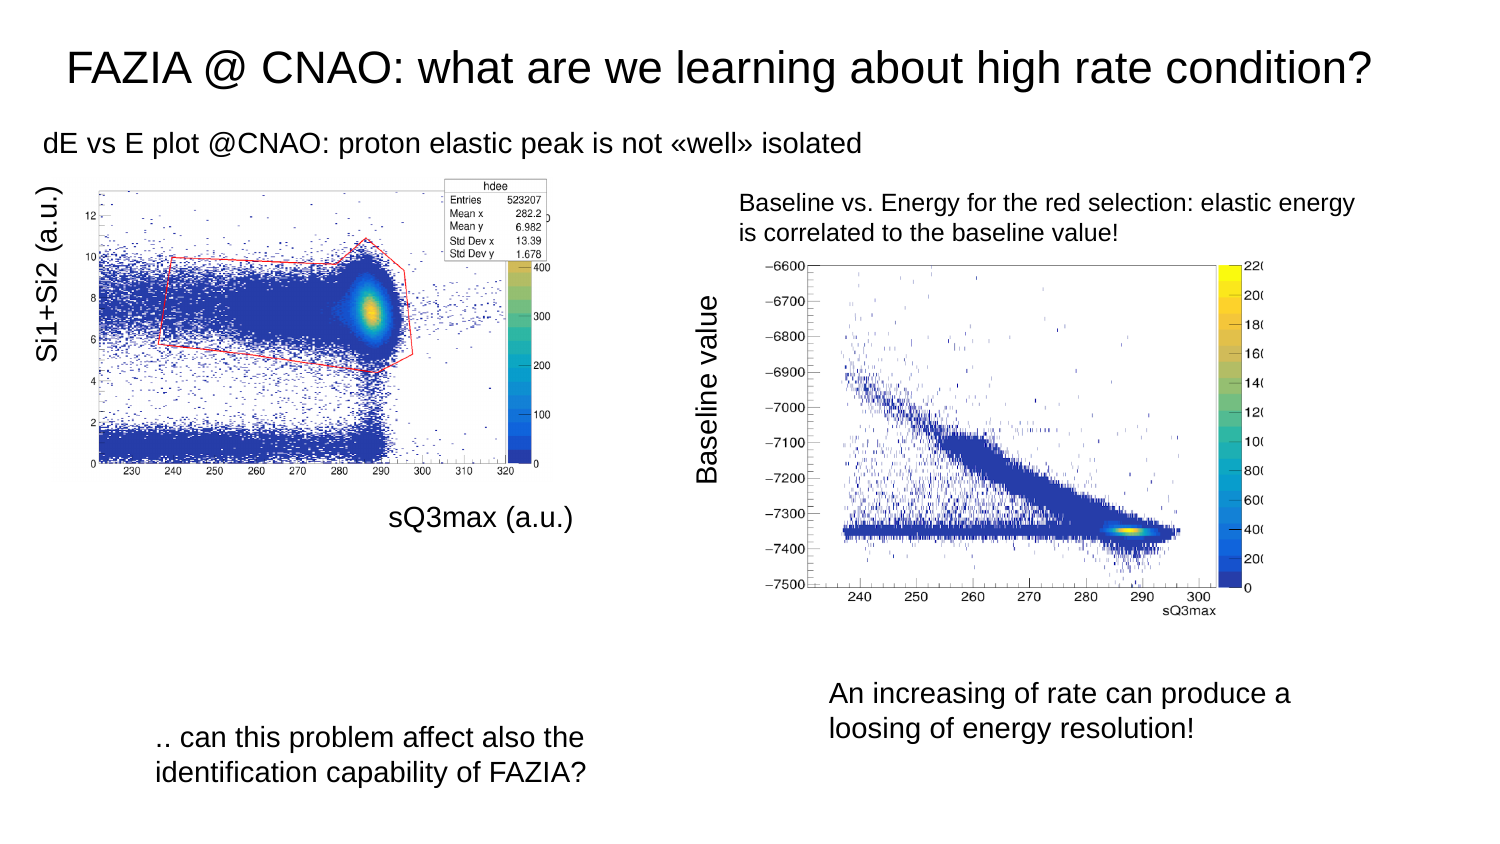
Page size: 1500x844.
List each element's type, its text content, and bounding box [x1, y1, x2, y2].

text_box Baseline vs. Energy for the red selection: elastic energy is correlated to the baseline value! [724, 179, 1393, 254]
picture [50, 176, 554, 482]
text_box Baseline value [680, 246, 730, 501]
text_box FAZIA @ CNAO: what are we learning about high rate condition? [51, 23, 1449, 117]
text_box An increasing of rate can produce a loosing of energy resolution! [814, 666, 1347, 752]
text_box sQ3max (a.u.) [373, 491, 591, 541]
text_box Si1+Si2 (a.u.) [20, 161, 70, 379]
text_box dE vs E plot @CNAO: proton elastic peak is not «well» isolated [28, 116, 886, 167]
text_box .. can this problem affect also the identification capability of FAZIA? [140, 711, 706, 797]
picture [760, 253, 1264, 619]
